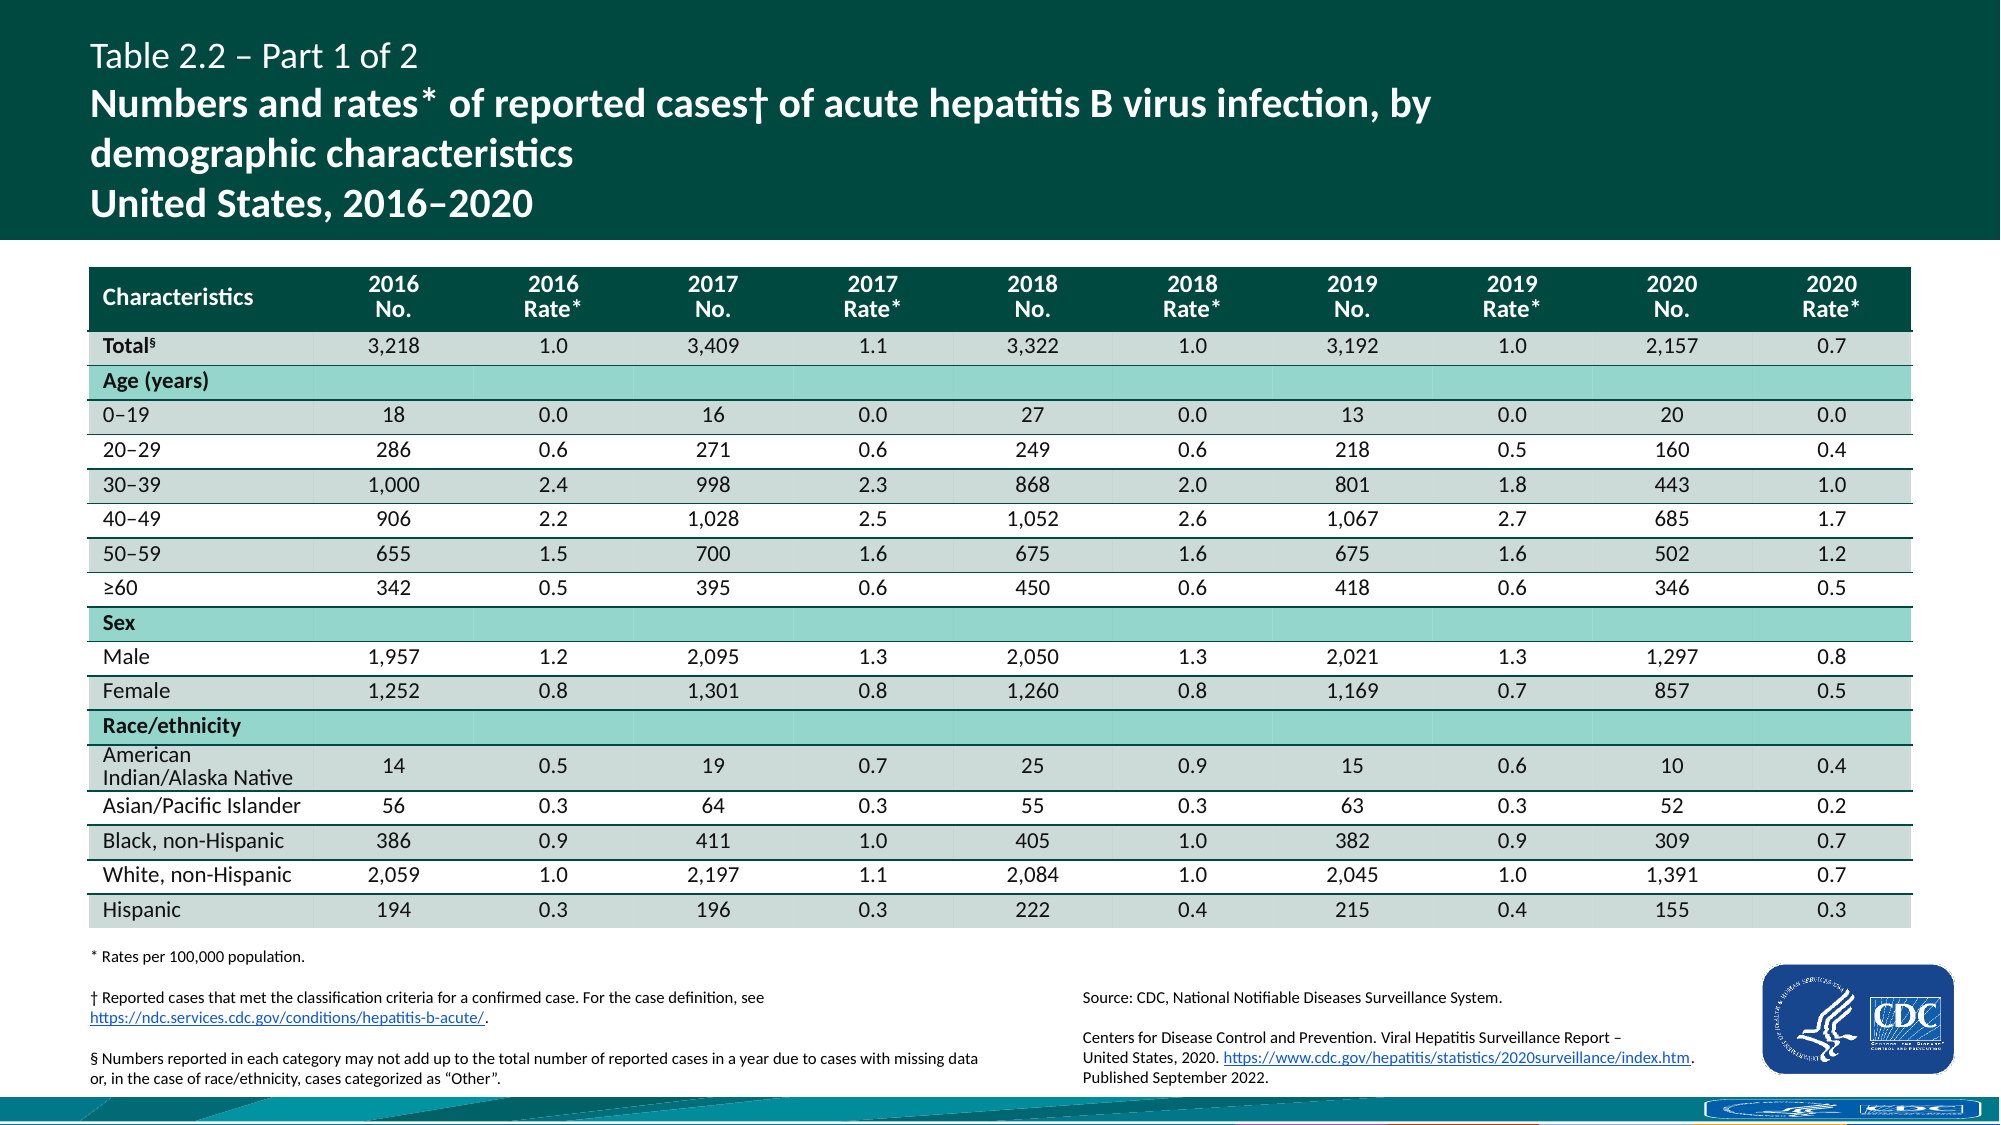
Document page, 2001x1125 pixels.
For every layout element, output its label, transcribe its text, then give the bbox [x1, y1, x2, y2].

table_cell 1.8 [1433, 470, 1592, 503]
table_cell American Indian/Alaska Native [89, 746, 314, 790]
table_header 2017 No. [633, 267, 793, 330]
table_cell 1.2 [474, 642, 633, 675]
table_cell 700 [633, 539, 793, 572]
table_cell 2,059 [314, 861, 474, 893]
table_cell 14 [314, 746, 474, 790]
table_cell 2,095 [633, 642, 793, 675]
table_cell [953, 711, 1113, 744]
table_cell [314, 711, 474, 744]
table_cell [633, 608, 793, 641]
table_cell 1.3 [1113, 642, 1273, 675]
table_cell 52 [1592, 792, 1752, 824]
table_cell 215 [1273, 895, 1433, 928]
table_cell 0.5 [474, 746, 633, 790]
table_cell 2.4 [474, 470, 633, 503]
table_cell Male [89, 642, 314, 675]
picture [1761, 963, 1955, 1075]
table_header 2018 No. [953, 267, 1113, 330]
table_cell 411 [633, 826, 793, 859]
table_cell 685 [1592, 504, 1752, 537]
table_cell [793, 608, 953, 641]
table_cell 0.4 [1113, 895, 1273, 928]
table_cell [474, 366, 633, 399]
table_cell 30–39 [89, 470, 314, 503]
table_cell 1.6 [793, 539, 953, 572]
table_cell [1592, 366, 1752, 399]
table_cell 0.6 [793, 435, 953, 468]
table_cell 0.6 [474, 435, 633, 468]
table_cell 1,301 [633, 677, 793, 709]
title Table 2.2 – Part 1 of 2 Numbers and rates* of reported cases† of acute hepatitis B virus infection, by demographic characteristics United States, 2016–2020 [75, 23, 1955, 174]
table_cell 1.0 [1433, 332, 1592, 365]
table_cell [633, 366, 793, 399]
table_cell 0.5 [474, 573, 633, 606]
table_cell 675 [953, 539, 1113, 572]
table_cell [474, 711, 633, 744]
table_cell 0.0 [1433, 401, 1592, 434]
table_cell [633, 711, 793, 744]
table_cell 0.3 [1113, 792, 1273, 824]
table_cell 0.8 [1752, 642, 1911, 675]
table_cell 0.3 [793, 792, 953, 824]
list * Rates per 100,000 population. † Reported cases that met the classification criteria for a confirmed case. For the case definition, see https://ndc.services.cdc.gov/conditions/hepatitis-b-acute/. § Numbers reported in each category may not add up to the total number of reported cases in a year due to cases with missing data or, in the case of race/ethnicity, cases categorized as “Other”. [75, 938, 1000, 1089]
table_header 2016 Rate* [474, 267, 633, 330]
table_cell 1,052 [953, 504, 1113, 537]
table_cell 1,260 [953, 677, 1113, 709]
table_cell 0.3 [474, 792, 633, 824]
table_cell Asian/Pacific Islander [89, 792, 314, 824]
table_header 2019 No. [1273, 267, 1433, 330]
table_cell 63 [1273, 792, 1433, 824]
table_cell [1113, 711, 1273, 744]
table_cell 0.5 [1433, 435, 1592, 468]
table_cell 196 [633, 895, 793, 928]
table_cell 1.0 [474, 861, 633, 893]
table_cell 309 [1592, 826, 1752, 859]
table_cell 0.0 [474, 401, 633, 434]
table_cell 443 [1592, 470, 1752, 503]
table_cell 502 [1592, 539, 1752, 572]
table_cell 50–59 [89, 539, 314, 572]
table_cell 1.2 [1752, 539, 1911, 572]
table_cell 1.1 [793, 861, 953, 893]
table_cell 0.9 [474, 826, 633, 859]
table_cell 382 [1273, 826, 1433, 859]
table_cell 2.0 [1113, 470, 1273, 503]
table_cell 342 [314, 573, 474, 606]
table_cell 0.4 [1752, 435, 1911, 468]
table_cell 55 [953, 792, 1113, 824]
table_cell 1,028 [633, 504, 793, 537]
table_cell 1.1 [793, 332, 953, 365]
table_cell 346 [1592, 573, 1752, 606]
table_cell 1,000 [314, 470, 474, 503]
table_cell 0.3 [1752, 895, 1911, 928]
table_cell 0.2 [1752, 792, 1911, 824]
table_cell [1592, 608, 1752, 641]
table_cell Age (years) [89, 366, 314, 399]
table_cell 0.7 [1752, 826, 1911, 859]
table_cell 0.7 [793, 746, 953, 790]
table_cell 2,045 [1273, 861, 1433, 893]
table_cell [1752, 608, 1911, 641]
table_cell [1273, 366, 1433, 399]
table_cell 0.7 [1433, 677, 1592, 709]
table_cell Black, non-Hispanic [89, 826, 314, 859]
table_cell [474, 608, 633, 641]
table_cell 16 [633, 401, 793, 434]
table_cell 249 [953, 435, 1113, 468]
table_cell 0.6 [1433, 746, 1592, 790]
table_cell [314, 366, 474, 399]
table_cell 1,297 [1592, 642, 1752, 675]
table_cell 0.6 [1113, 573, 1273, 606]
table_cell 0.8 [474, 677, 633, 709]
table_cell 405 [953, 826, 1113, 859]
table_cell [953, 366, 1113, 399]
table_cell 2.3 [793, 470, 953, 503]
table_cell [793, 366, 953, 399]
table_cell 1,957 [314, 642, 474, 675]
table_cell 0–19 [89, 401, 314, 434]
table_cell 25 [953, 746, 1113, 790]
table_cell 18 [314, 401, 474, 434]
table_cell 1.3 [793, 642, 953, 675]
table_cell 2.6 [1113, 504, 1273, 537]
table_cell 2,157 [1592, 332, 1752, 365]
table_cell [1433, 711, 1592, 744]
table_cell 1.0 [1113, 861, 1273, 893]
table_cell 155 [1592, 895, 1752, 928]
table_cell 2,050 [953, 642, 1113, 675]
table_cell 868 [953, 470, 1113, 503]
table_header 2020 Rate* [1752, 267, 1911, 330]
table_cell 271 [633, 435, 793, 468]
table_cell [314, 608, 474, 641]
table_cell 0.0 [1113, 401, 1273, 434]
table_cell 3,322 [953, 332, 1113, 365]
table_cell 1.5 [474, 539, 633, 572]
table_cell 386 [314, 826, 474, 859]
table_cell 0.0 [1752, 401, 1911, 434]
table_cell 13 [1273, 401, 1433, 434]
table_cell 27 [953, 401, 1113, 434]
table_cell 0.6 [1433, 573, 1592, 606]
table_header 2020 No. [1592, 267, 1752, 330]
table_cell 218 [1273, 435, 1433, 468]
table_cell 857 [1592, 677, 1752, 709]
table_cell 1,252 [314, 677, 474, 709]
table_cell 40–49 [89, 504, 314, 537]
table_cell 655 [314, 539, 474, 572]
table_cell 0.7 [1752, 332, 1911, 365]
table_cell 0.3 [1433, 792, 1592, 824]
table_cell [1273, 608, 1433, 641]
table_cell 1.0 [474, 332, 633, 365]
table_cell 801 [1273, 470, 1433, 503]
table_cell [1113, 608, 1273, 641]
table_cell ≥60 [89, 573, 314, 606]
table_cell 1.6 [1433, 539, 1592, 572]
table_cell Hispanic [89, 895, 314, 928]
table_cell 0.7 [1752, 861, 1911, 893]
table_cell 2,021 [1273, 642, 1433, 675]
table_cell 675 [1273, 539, 1433, 572]
table_cell 395 [633, 573, 793, 606]
table_cell 998 [633, 470, 793, 503]
table_header 2019 Rate* [1433, 267, 1592, 330]
table_cell 2.7 [1433, 504, 1592, 537]
table_cell 15 [1273, 746, 1433, 790]
table_cell 2,084 [953, 861, 1113, 893]
table_cell [1752, 711, 1911, 744]
table_cell 1.0 [1752, 470, 1911, 503]
table_cell White, non-Hispanic [89, 861, 314, 893]
table_cell [1273, 711, 1433, 744]
table_header 2016 No. [314, 267, 474, 330]
table_cell 2,197 [633, 861, 793, 893]
table_cell 0.3 [474, 895, 633, 928]
table_cell 20 [1592, 401, 1752, 434]
table_cell 64 [633, 792, 793, 824]
table_cell 1.0 [1113, 826, 1273, 859]
table_cell 1,169 [1273, 677, 1433, 709]
table_cell 160 [1592, 435, 1752, 468]
table_cell 418 [1273, 573, 1433, 606]
table_cell 0.3 [793, 895, 953, 928]
table_cell 3,218 [314, 332, 474, 365]
table_cell [1433, 608, 1592, 641]
table_cell 0.5 [1752, 573, 1911, 606]
table_cell 450 [953, 573, 1113, 606]
table_cell 0.8 [793, 677, 953, 709]
table_cell 20–29 [89, 435, 314, 468]
table_cell Female [89, 677, 314, 709]
table_cell Sex [89, 608, 314, 641]
table_cell 3,192 [1273, 332, 1433, 365]
table_cell 286 [314, 435, 474, 468]
table_cell 1.0 [1113, 332, 1273, 365]
table_cell [1592, 711, 1752, 744]
table_cell 194 [314, 895, 474, 928]
table_cell 2.2 [474, 504, 633, 537]
table_cell 0.0 [793, 401, 953, 434]
table_cell 222 [953, 895, 1113, 928]
table_cell [793, 711, 953, 744]
table_cell 0.6 [793, 573, 953, 606]
table_cell 906 [314, 504, 474, 537]
table_cell 1.7 [1752, 504, 1911, 537]
table_cell 0.9 [1113, 746, 1273, 790]
table_cell 1.0 [793, 826, 953, 859]
table_cell 19 [633, 746, 793, 790]
text_box Source: CDC, National Notifiable Diseases Surveillance System. Centers for Disease Control and Prevention. Viral Hepatitis Surveillance Report – United States, 2020. https://www.cdc.gov/hepatitis/statistics/2020surveillance/index.htm. Published September 2022. [1067, 979, 1735, 1095]
table_header 2017 Rate* [793, 267, 953, 330]
table_cell [953, 608, 1113, 641]
table_cell [1113, 366, 1273, 399]
table_cell 0.4 [1752, 746, 1911, 790]
table_header Characteristics [89, 267, 314, 330]
table_cell 1.3 [1433, 642, 1592, 675]
table_cell 0.8 [1113, 677, 1273, 709]
table_cell 56 [314, 792, 474, 824]
table_cell [1433, 366, 1592, 399]
table_cell 1.0 [1433, 861, 1592, 893]
table_cell 0.9 [1433, 826, 1592, 859]
table_cell 10 [1592, 746, 1752, 790]
table_cell [1752, 366, 1911, 399]
table_cell 0.4 [1433, 895, 1592, 928]
table_cell 0.6 [1113, 435, 1273, 468]
table_cell Total§ [89, 332, 314, 365]
table_cell 1,067 [1273, 504, 1433, 537]
table_header 2018 Rate* [1113, 267, 1273, 330]
table_cell 1.6 [1113, 539, 1273, 572]
table_cell Race/ethnicity [89, 711, 314, 744]
table_cell 3,409 [633, 332, 793, 365]
table_cell 0.5 [1752, 677, 1911, 709]
table_cell 2.5 [793, 504, 953, 537]
table_cell 1,391 [1592, 861, 1752, 893]
